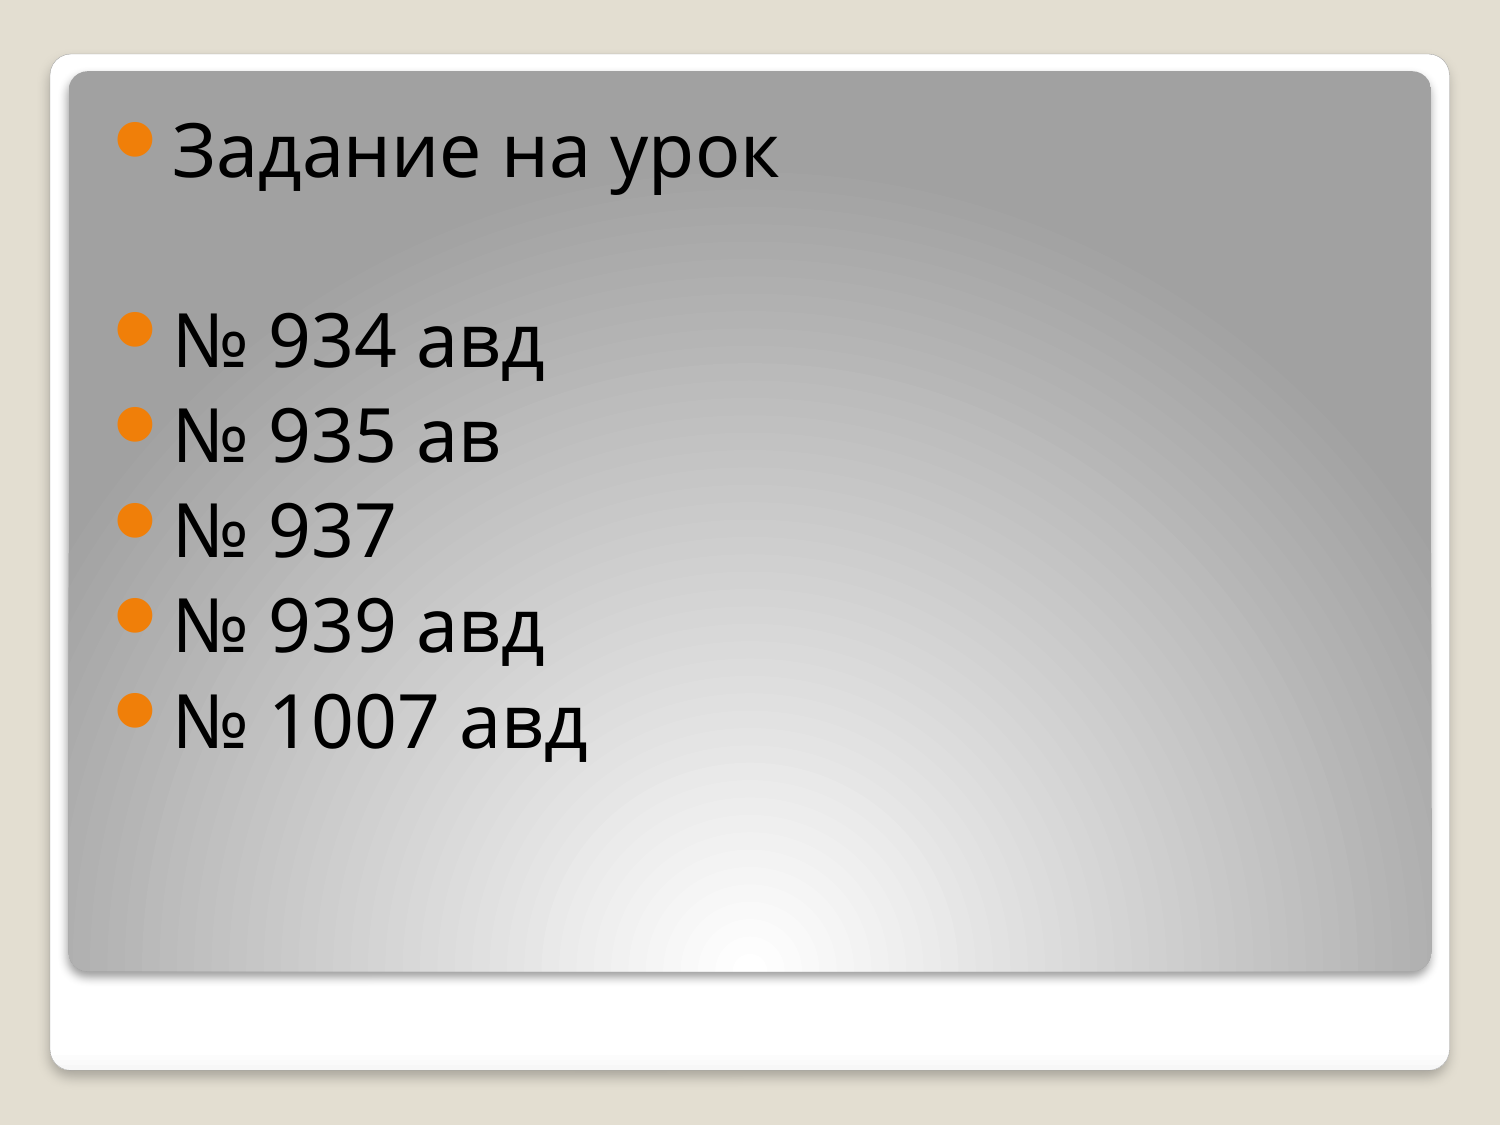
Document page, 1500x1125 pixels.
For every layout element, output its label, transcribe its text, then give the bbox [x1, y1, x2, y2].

list Задание на урок № 934 авд № 935 ав № 937 № 939 авд № 1007 авд [82, 86, 1425, 774]
